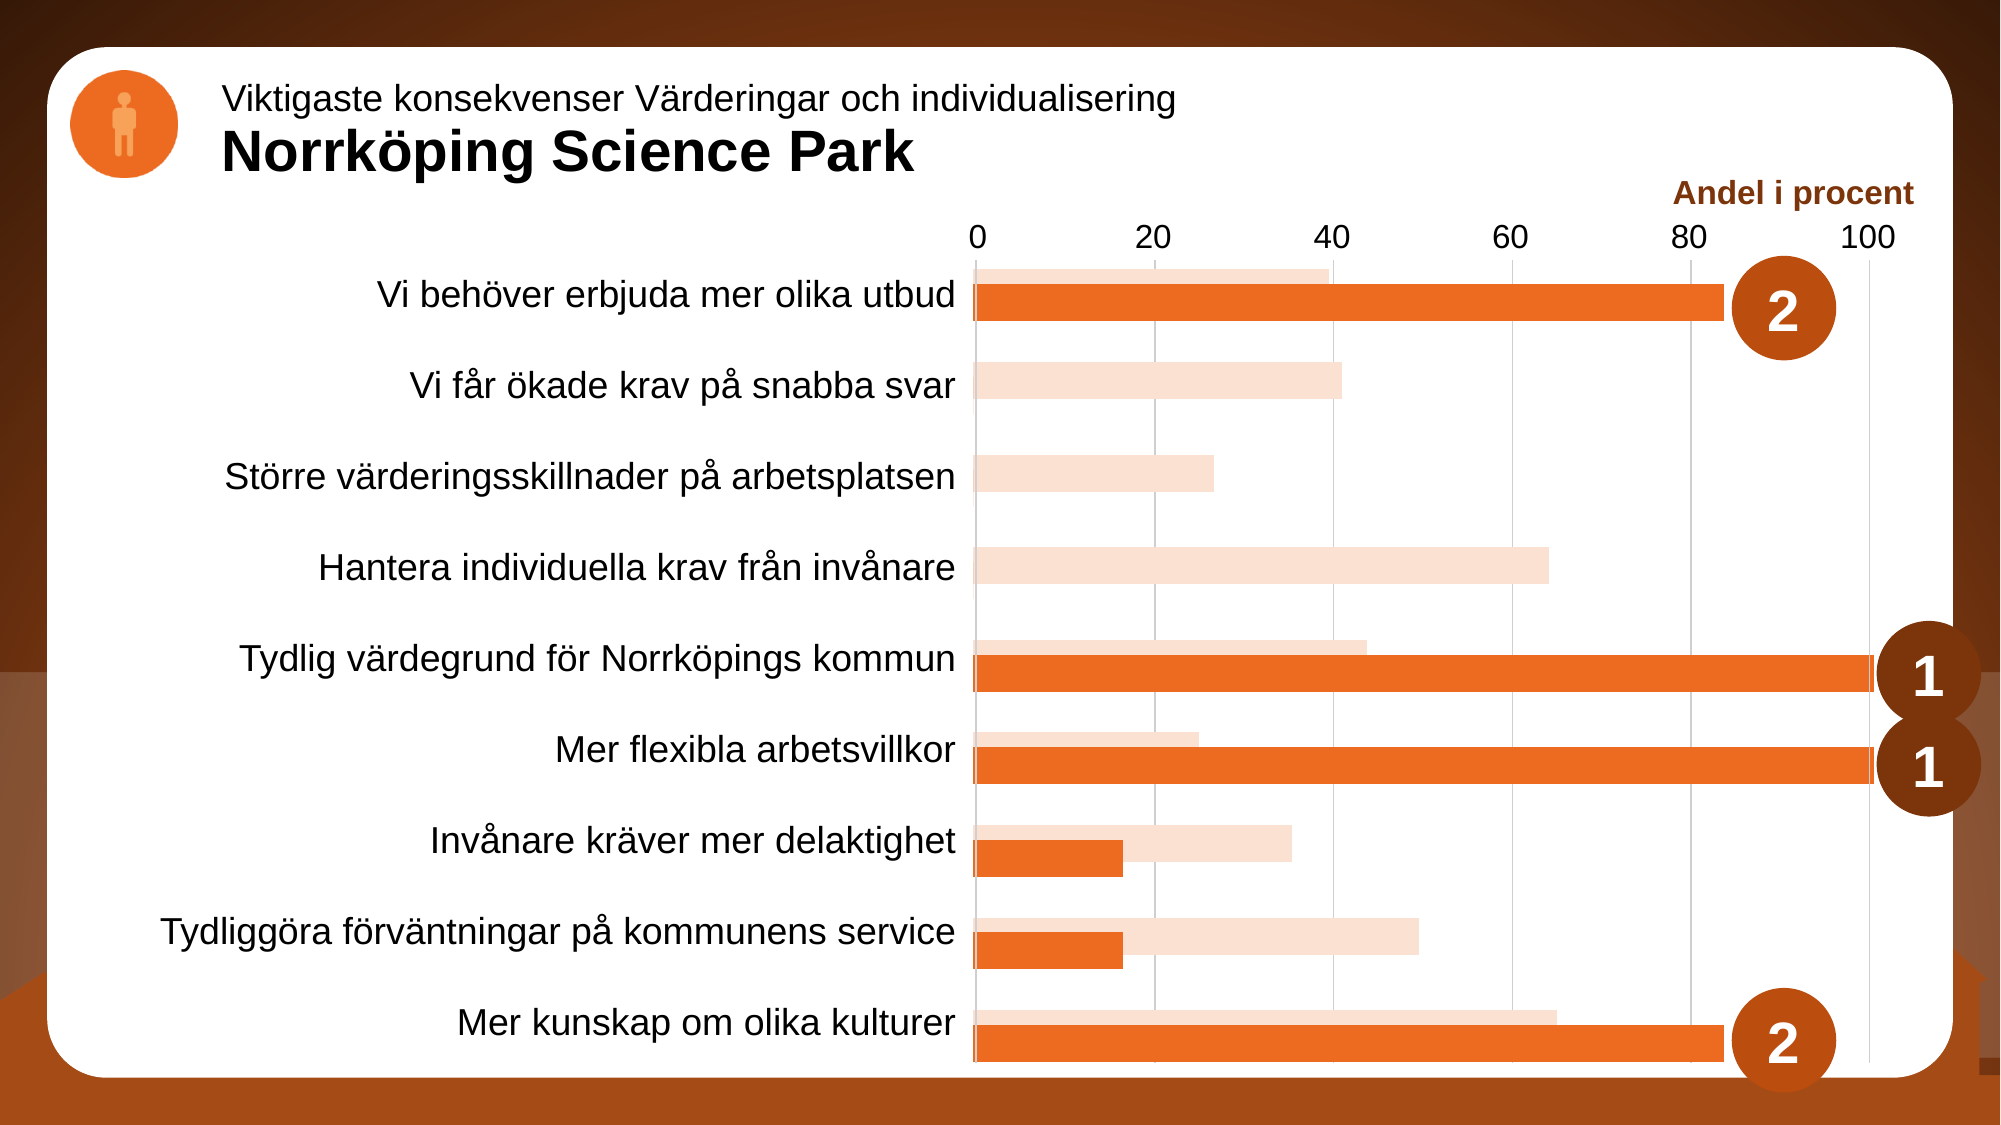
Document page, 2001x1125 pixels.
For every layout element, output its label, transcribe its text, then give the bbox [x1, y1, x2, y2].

table_cell Mer kunskap om olika kulturer [49, 977, 954, 1067]
table_cell Invånare kräver mer delaktighet [49, 794, 954, 885]
text_box Andel i procent [1657, 163, 1930, 219]
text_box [976, 259, 1870, 1063]
text_box Norrköping Science Park [206, 104, 1868, 201]
text_box Viktigaste konsekvenser Värderingar och individualisering [206, 76, 1452, 117]
chart [954, 269, 1894, 1108]
table_cell Vi får ökade krav på snabba svar [49, 339, 954, 430]
picture [0, 0, 2001, 1125]
table_cell Större värderingsskillnader på arbetsplatsen [49, 430, 954, 522]
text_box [918, 207, 1928, 269]
table_cell Mer flexibla arbetsvillkor [49, 704, 954, 794]
text_box 1 [1894, 710, 1983, 818]
table_header Vi behöver erbjuda mer olika utbud [49, 248, 954, 339]
table_cell Tydliggöra förväntningar på kommunens service [49, 885, 954, 977]
table_cell Tydlig värdegrund för Norrköpings kommun [49, 612, 954, 704]
table_cell Hantera individuella krav från invånare [49, 522, 954, 612]
text_box 1 [1894, 619, 1983, 719]
